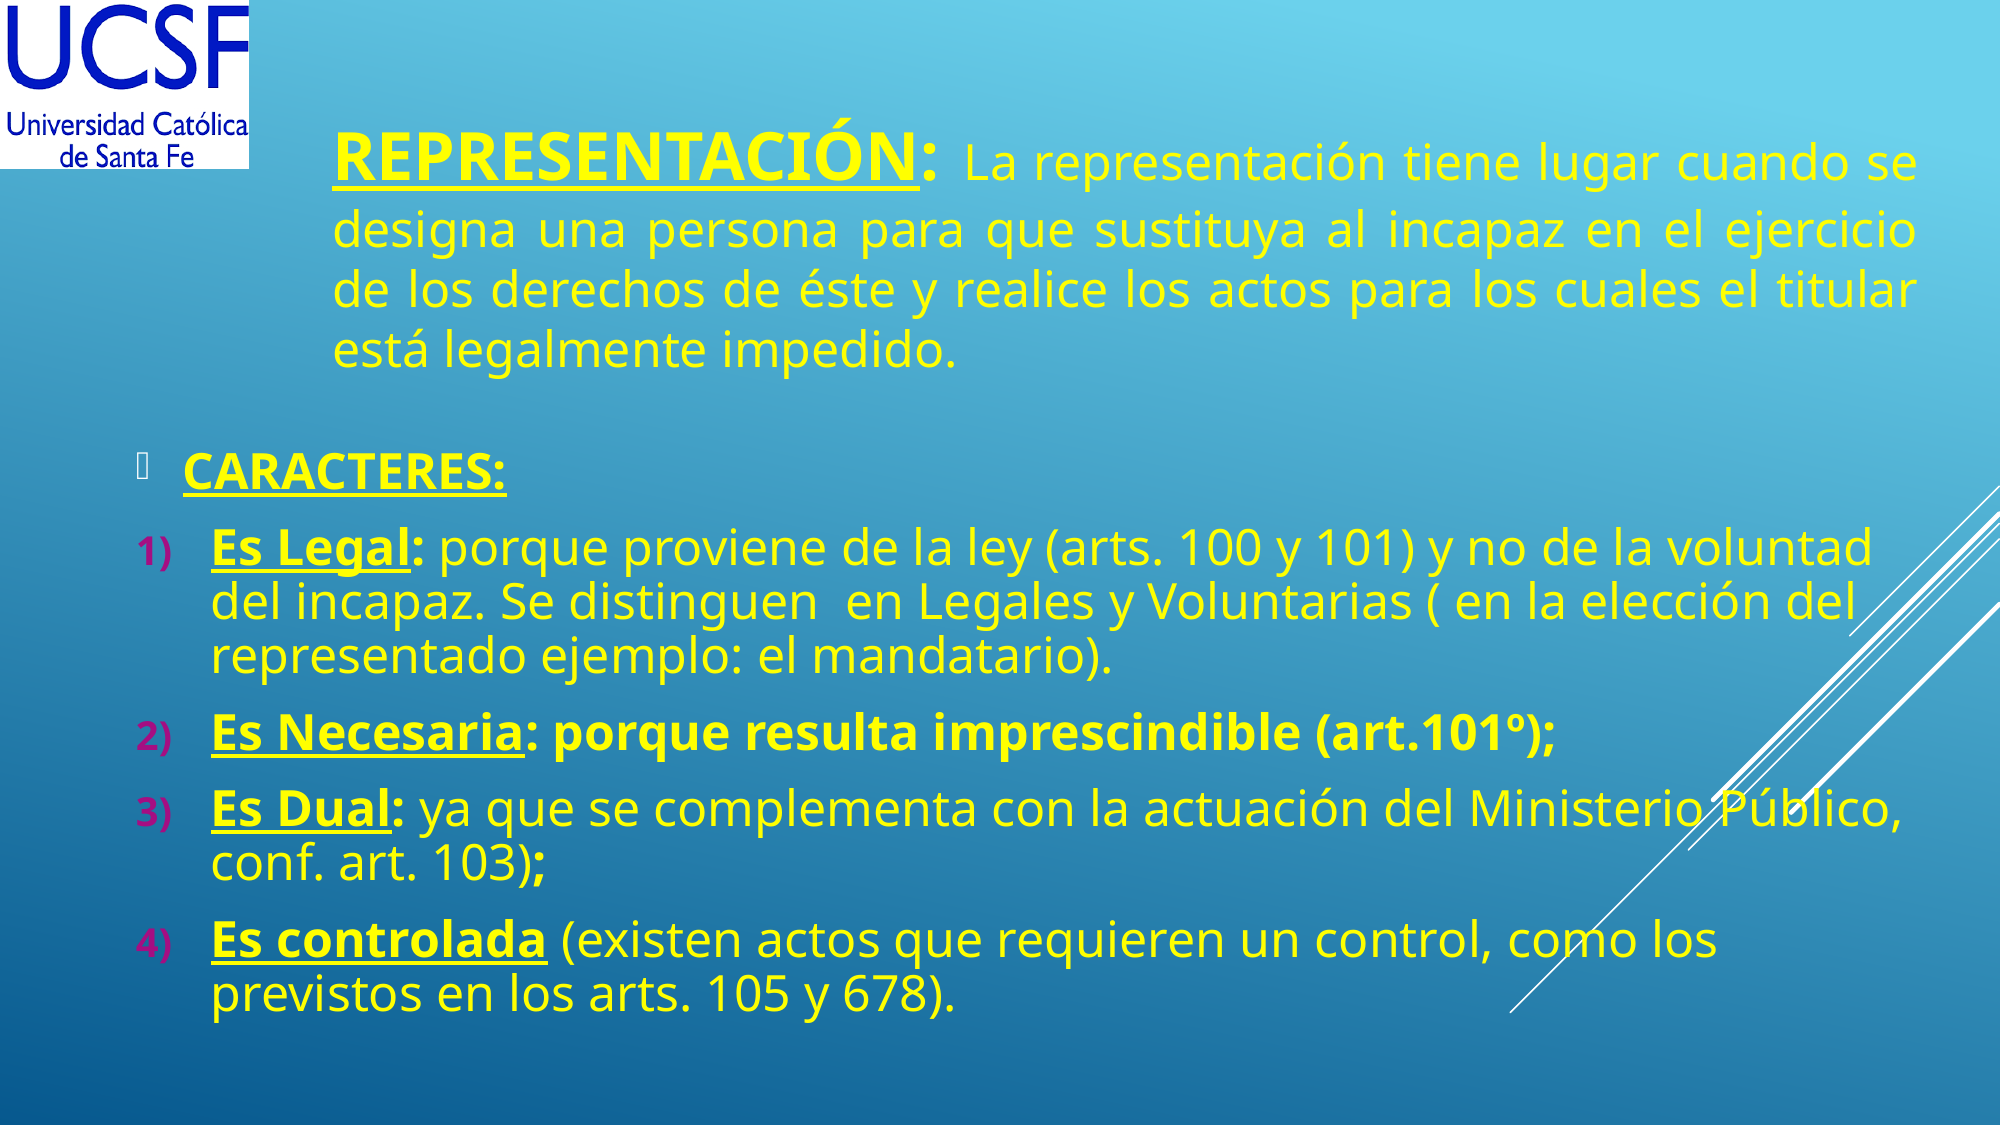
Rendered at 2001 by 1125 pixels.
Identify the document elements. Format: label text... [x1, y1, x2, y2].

title Representación: La representación tiene lugar cuando se designa una persona para que sustituya al incapaz en el ejercicio de los derechos de éste y realice los actos para los cuales el titular está legalmente impedido. [317, 84, 1935, 392]
picture [0, 0, 250, 169]
list CARACTERES: Es Legal: porque proviene de la ley (arts. 100 y 101) y no de la voluntad del incapaz. Se distinguen en Legales y Voluntarias ( en la elección del representado ejemplo: el mandatario). Es Necesaria: porque resulta imprescindible (art.101º); Es Dual: ya que se complementa con la actuación del Ministerio Público, conf. art. 103); Es controlada (existen actos que requieren un control, como los previstos en los arts. 105 y 678). [120, 408, 1935, 1125]
